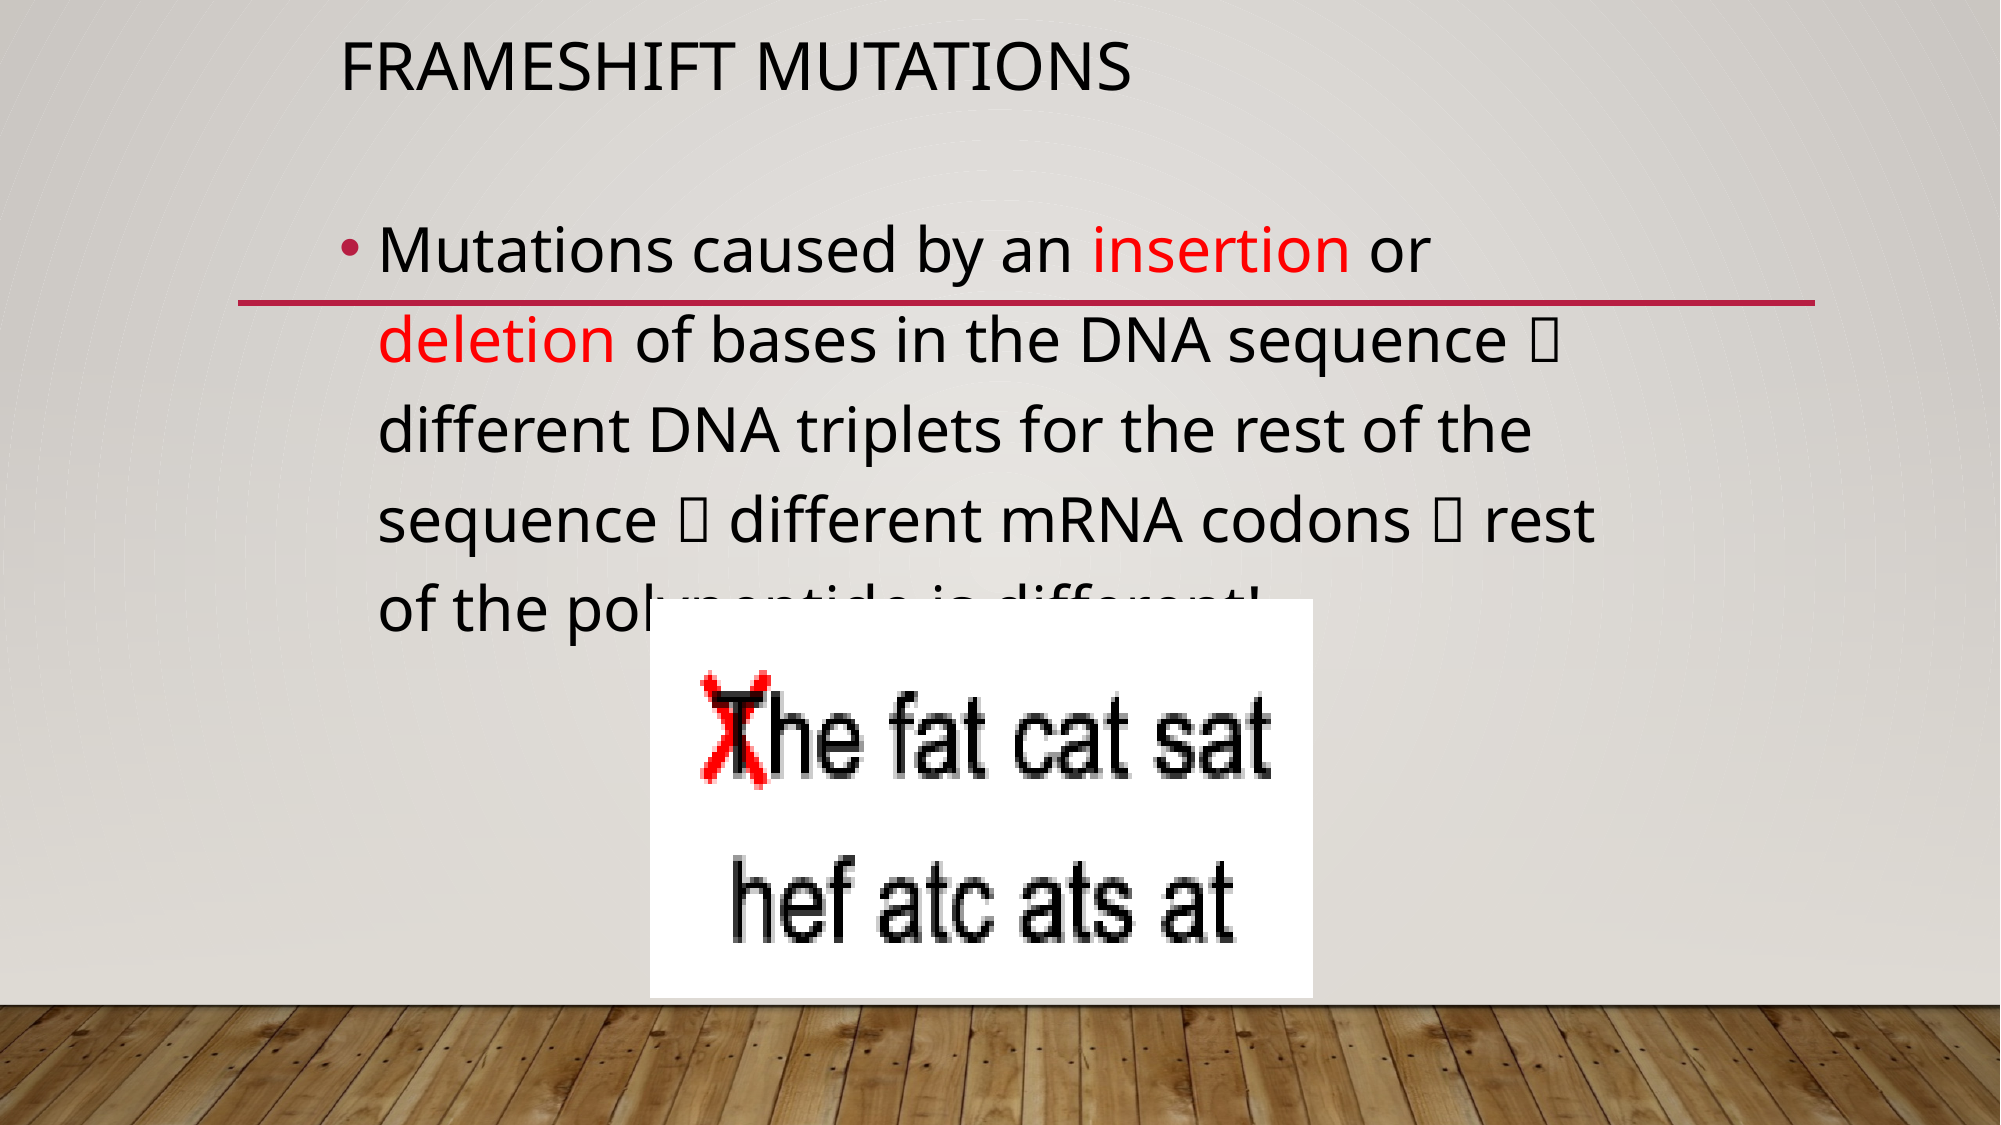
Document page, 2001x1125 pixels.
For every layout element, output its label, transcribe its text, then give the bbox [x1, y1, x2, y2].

picture [649, 599, 1313, 998]
list Mutations caused by an insertion or deletion of bases in the DNA sequence  different DNA triplets for the rest of the sequence  different mRNA codons  rest of the polypeptide is different! [324, 187, 1675, 663]
title Frameshift Mutations [324, 24, 1675, 187]
picture [0, 1005, 2000, 1125]
